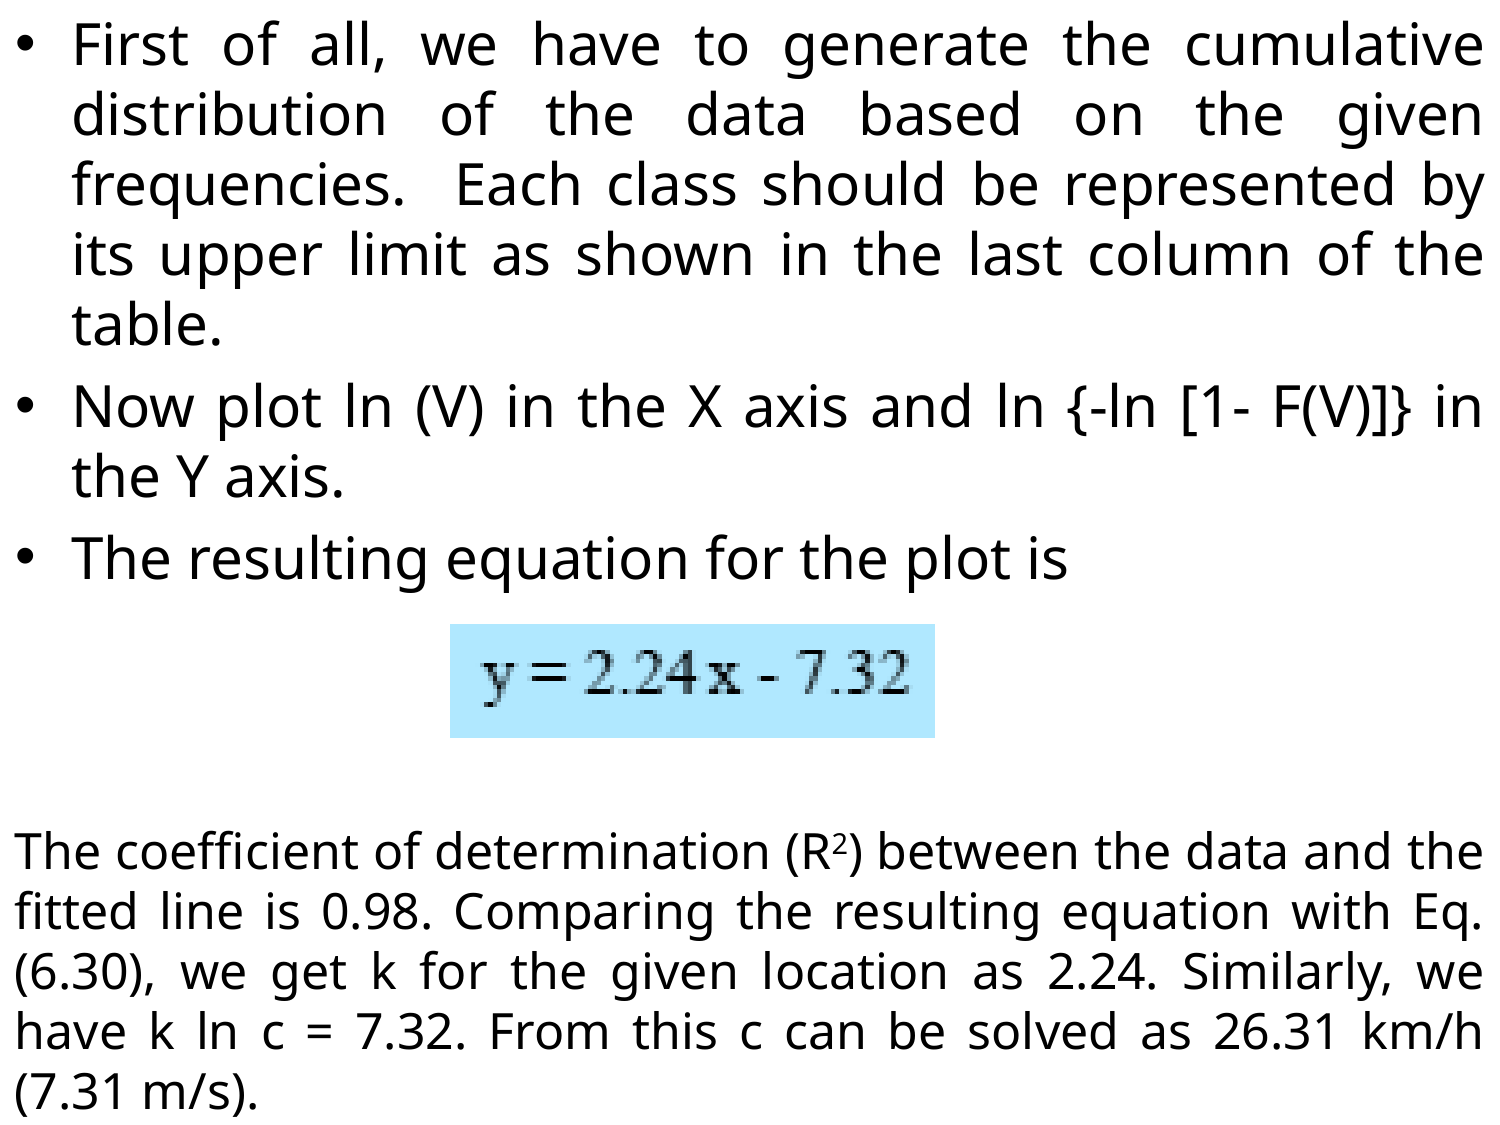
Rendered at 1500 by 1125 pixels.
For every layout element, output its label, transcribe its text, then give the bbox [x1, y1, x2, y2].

list First of all, we have to generate the cumulative distribution of the data based on the given frequencies. Each class should be represented by its upper limit as shown in the last column of the table. Now plot ln (V) in the X axis and ln {-ln [1- F(V)]} in the Y axis. The resulting equation for the plot is [0, 0, 1500, 812]
text_box The coefficient of determination (R2) between the data and the fitted line is 0.98. Comparing the resulting equation with Eq. (6.30), we get k for the given location as 2.24. Similarly, we have k ln c = 7.32. From this c can be solved as 26.31 km/h (7.31 m/s). [0, 812, 1500, 1125]
picture [449, 624, 935, 738]
